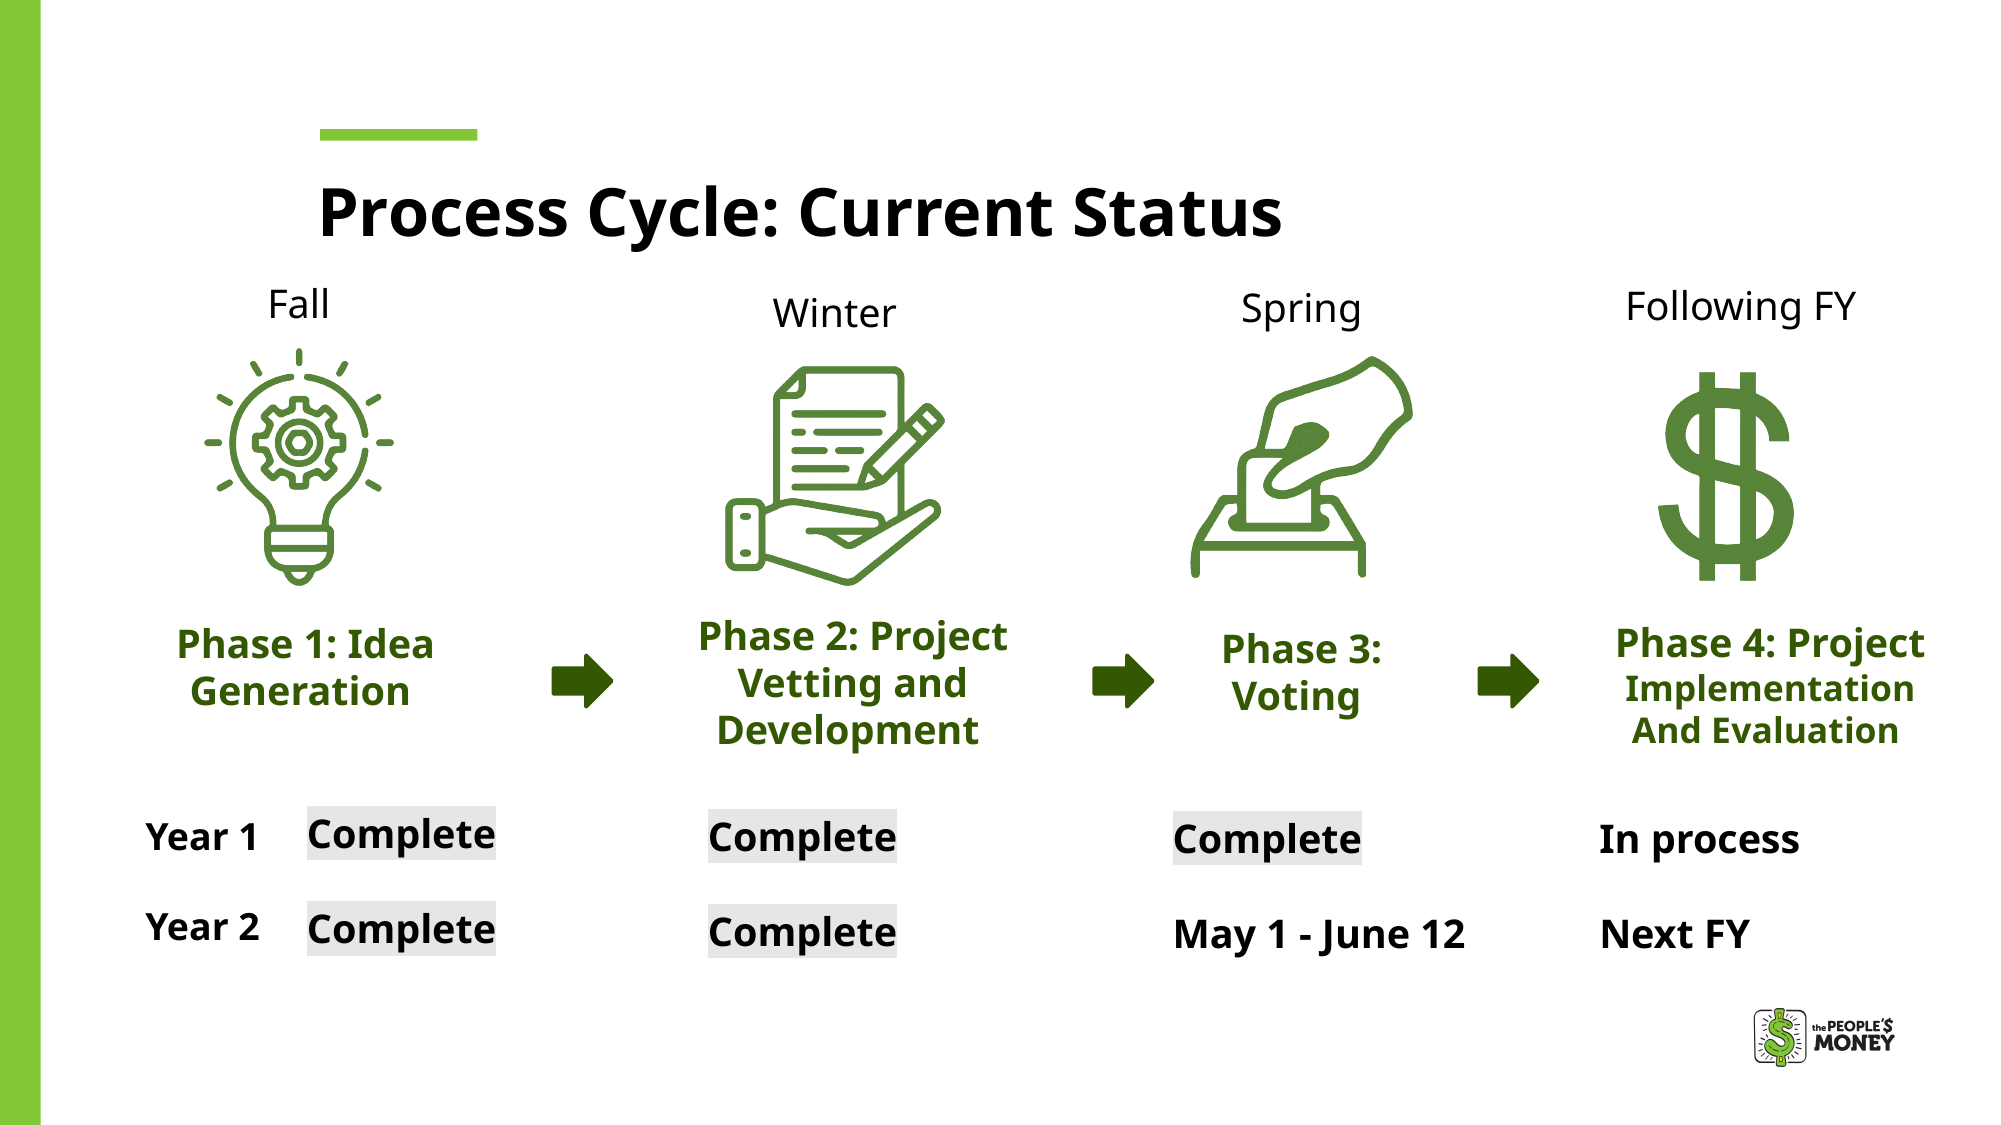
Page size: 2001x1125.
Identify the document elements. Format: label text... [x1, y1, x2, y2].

text_box Fall [187, 259, 410, 340]
text_box Following FY [1579, 260, 1902, 342]
picture [1751, 1006, 1897, 1069]
text_box Phase 4: Project Implementation And Evaluation [1555, 610, 1986, 759]
text_box Complete Complete [286, 789, 566, 974]
picture [725, 366, 945, 586]
text_box [1479, 655, 1538, 707]
text_box [553, 655, 612, 707]
text_box Process Cycle: Current Status [317, 170, 1663, 251]
text_box [1094, 655, 1153, 707]
text_box Spring [1190, 263, 1413, 345]
picture [1658, 371, 1794, 581]
text_box Complete Complete [687, 791, 1081, 976]
text_box Phase 1: Idea Generation [130, 610, 481, 771]
text_box In process Next FY [1579, 793, 2000, 956]
text_box Complete May 1 - June 12 [1152, 793, 1545, 974]
text_box Phase 2: Project Vetting and Development [644, 602, 1062, 811]
text_box Year 1 Year 2 [130, 797, 306, 879]
text_box Phase 3: Voting [1190, 616, 1413, 766]
picture [204, 348, 394, 586]
text_box Winter [723, 268, 946, 350]
picture [1190, 356, 1413, 578]
